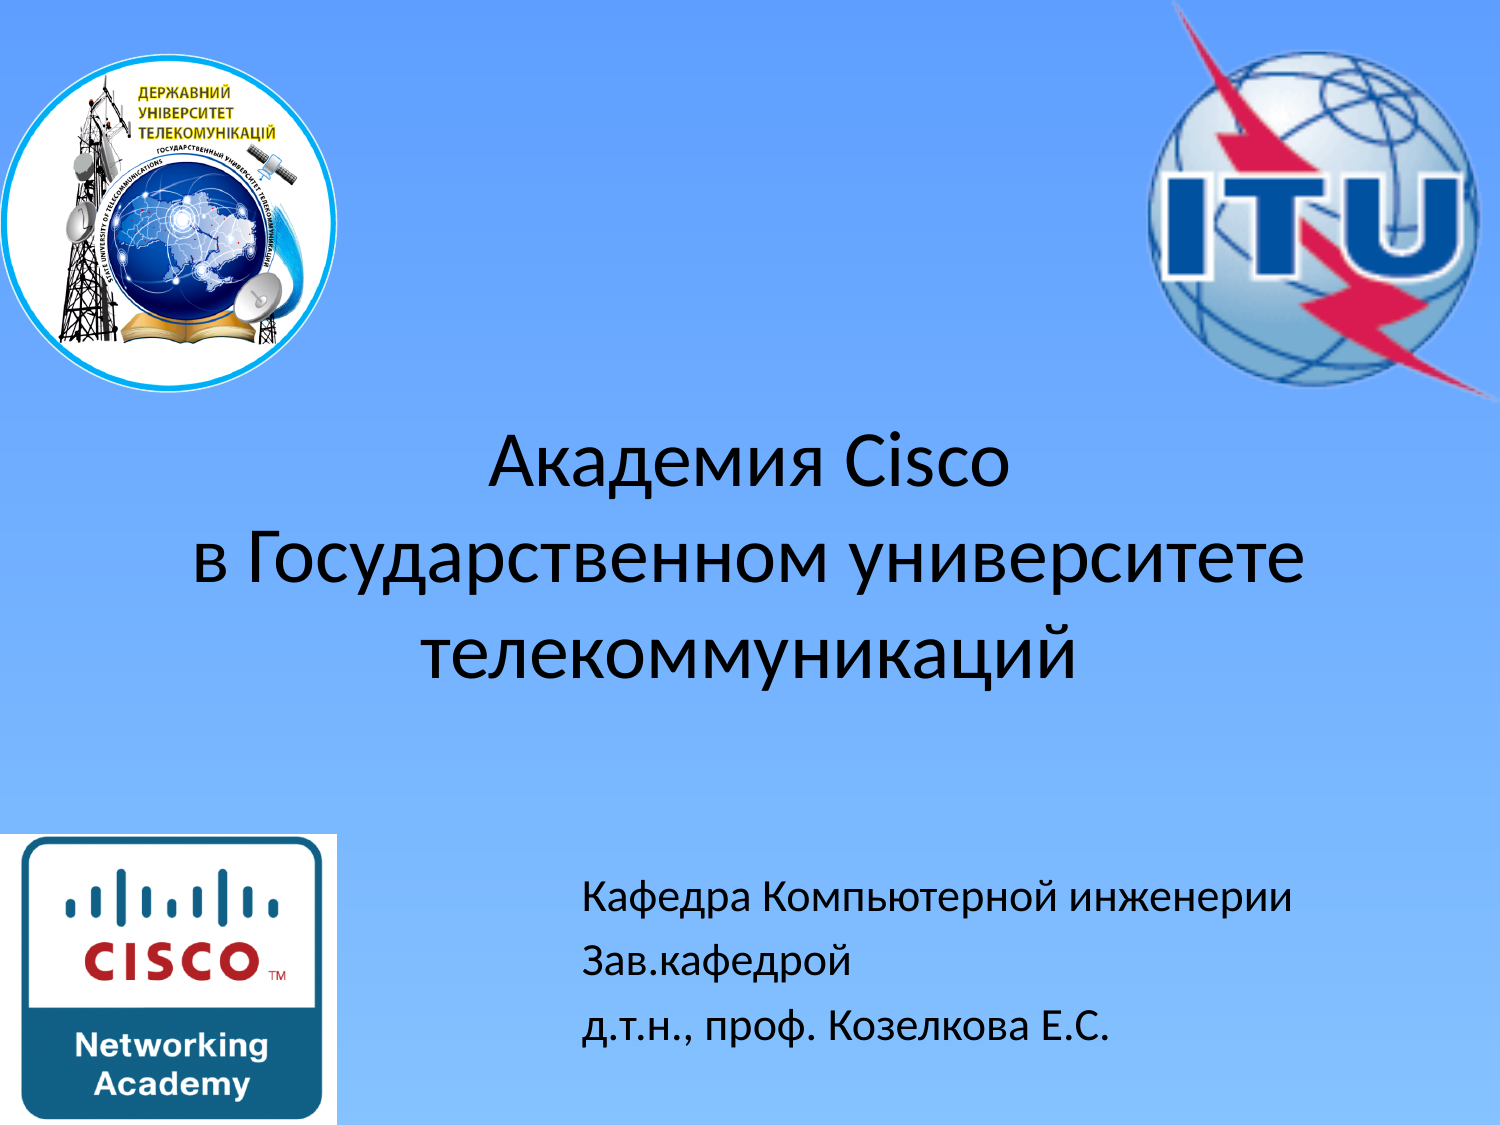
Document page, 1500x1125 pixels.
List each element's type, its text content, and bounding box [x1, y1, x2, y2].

picture [0, 834, 337, 1125]
title Академия Cisco в Государственном университете телекоммуникаций [112, 397, 1388, 705]
picture [0, 54, 337, 393]
picture [1145, 0, 1500, 414]
picture [8, 62, 330, 385]
subtitle Кафедра Компьютерной инженерии Зав.кафедрой д.т.н., проф. Козелкова Е.С. [566, 857, 1500, 1059]
